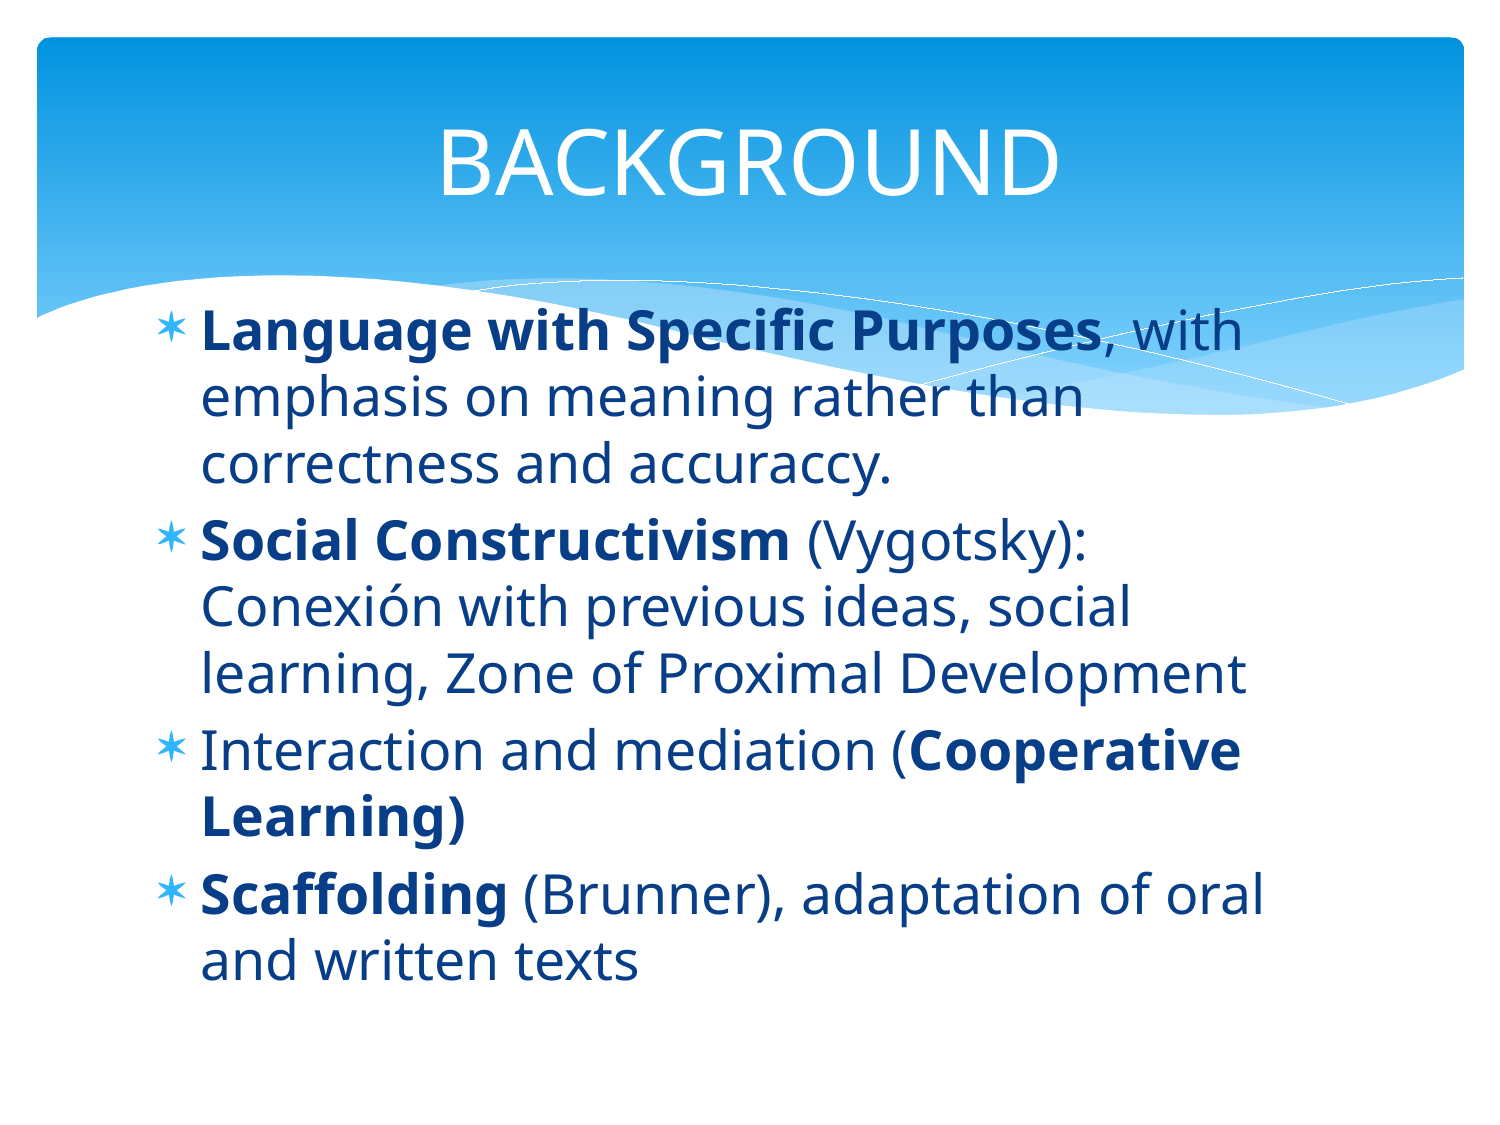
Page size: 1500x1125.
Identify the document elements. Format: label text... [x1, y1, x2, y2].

title BACKGROUND [75, 55, 1425, 261]
list Language with Specific Purposes, with emphasis on meaning rather than correctness and accuraccy. Social Constructivism (Vygotsky): Conexión with previous ideas, social learning, Zone of Proximal Development Interaction and mediation (Cooperative Learning) Scaffolding (Brunner), adaptation of oral and written texts [143, 287, 1359, 1005]
